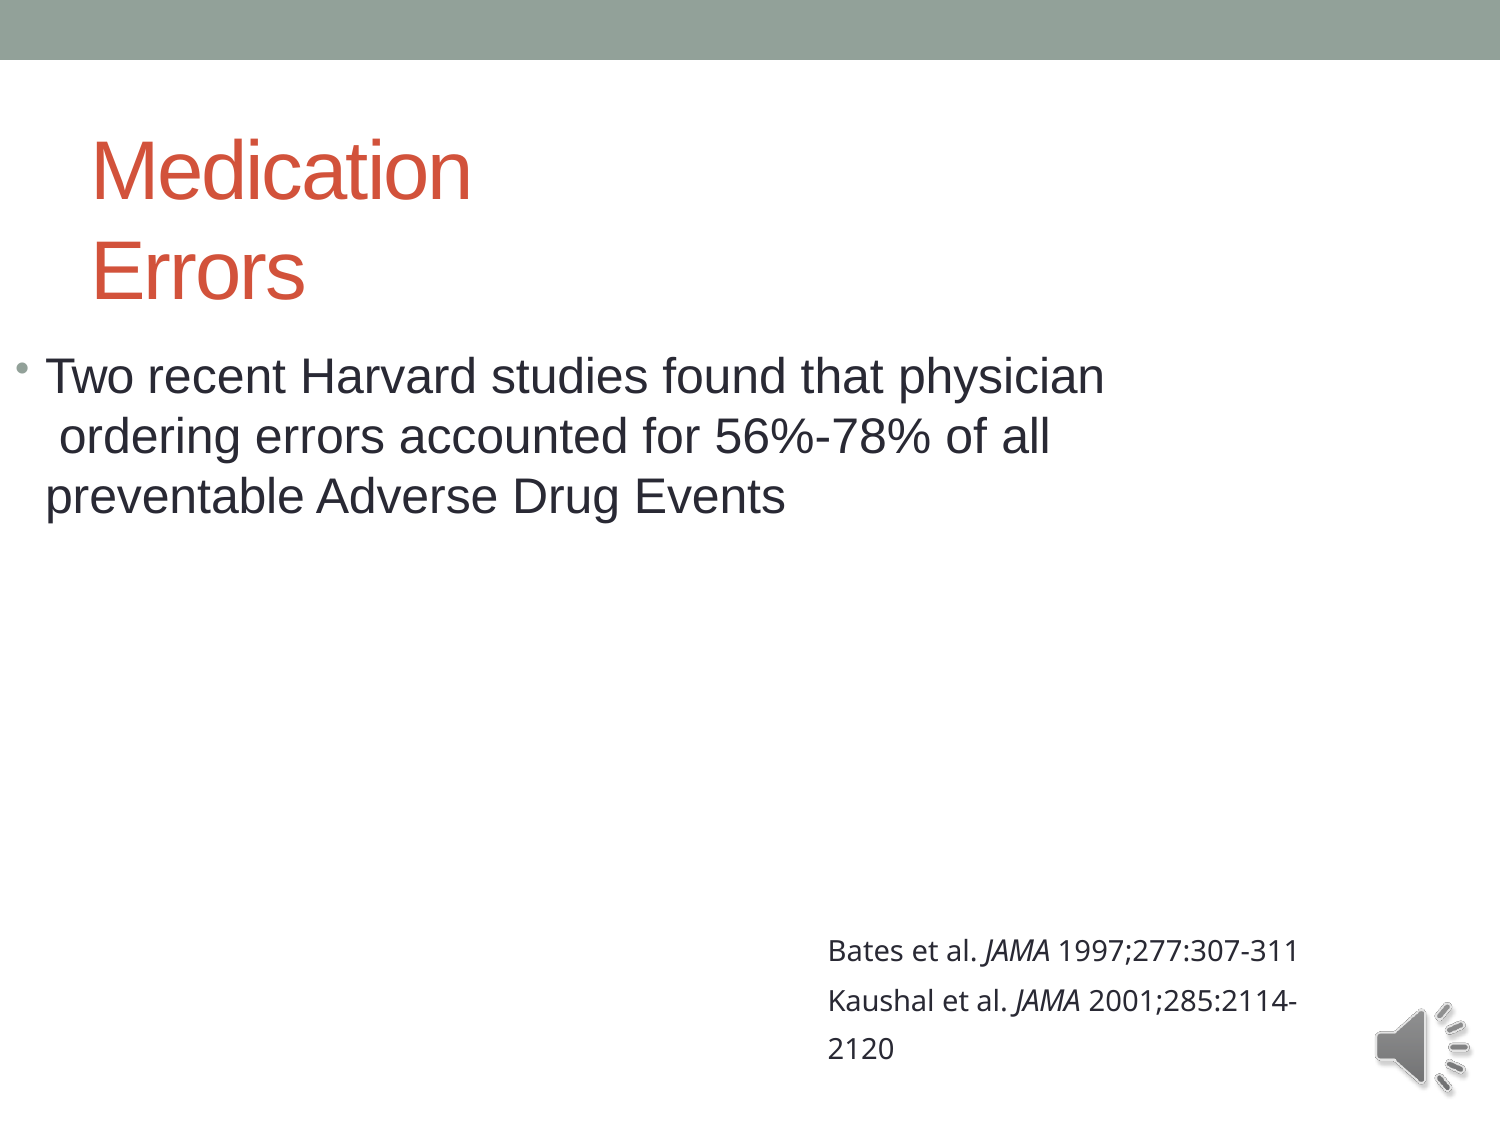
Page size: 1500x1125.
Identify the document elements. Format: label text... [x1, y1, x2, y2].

text_box [1374, 999, 1475, 1100]
title Medication Errors [87, 114, 713, 317]
text_box Two recent Harvard studies found that physician ordering errors accounted for 56%-78% of all preventable Adverse Drug Events [12, 341, 1114, 524]
text_box Bates et al. JAMA 1997;277:307-311 Kaushal et al. JAMA 2001;285:2114-2120 [825, 915, 1362, 1066]
